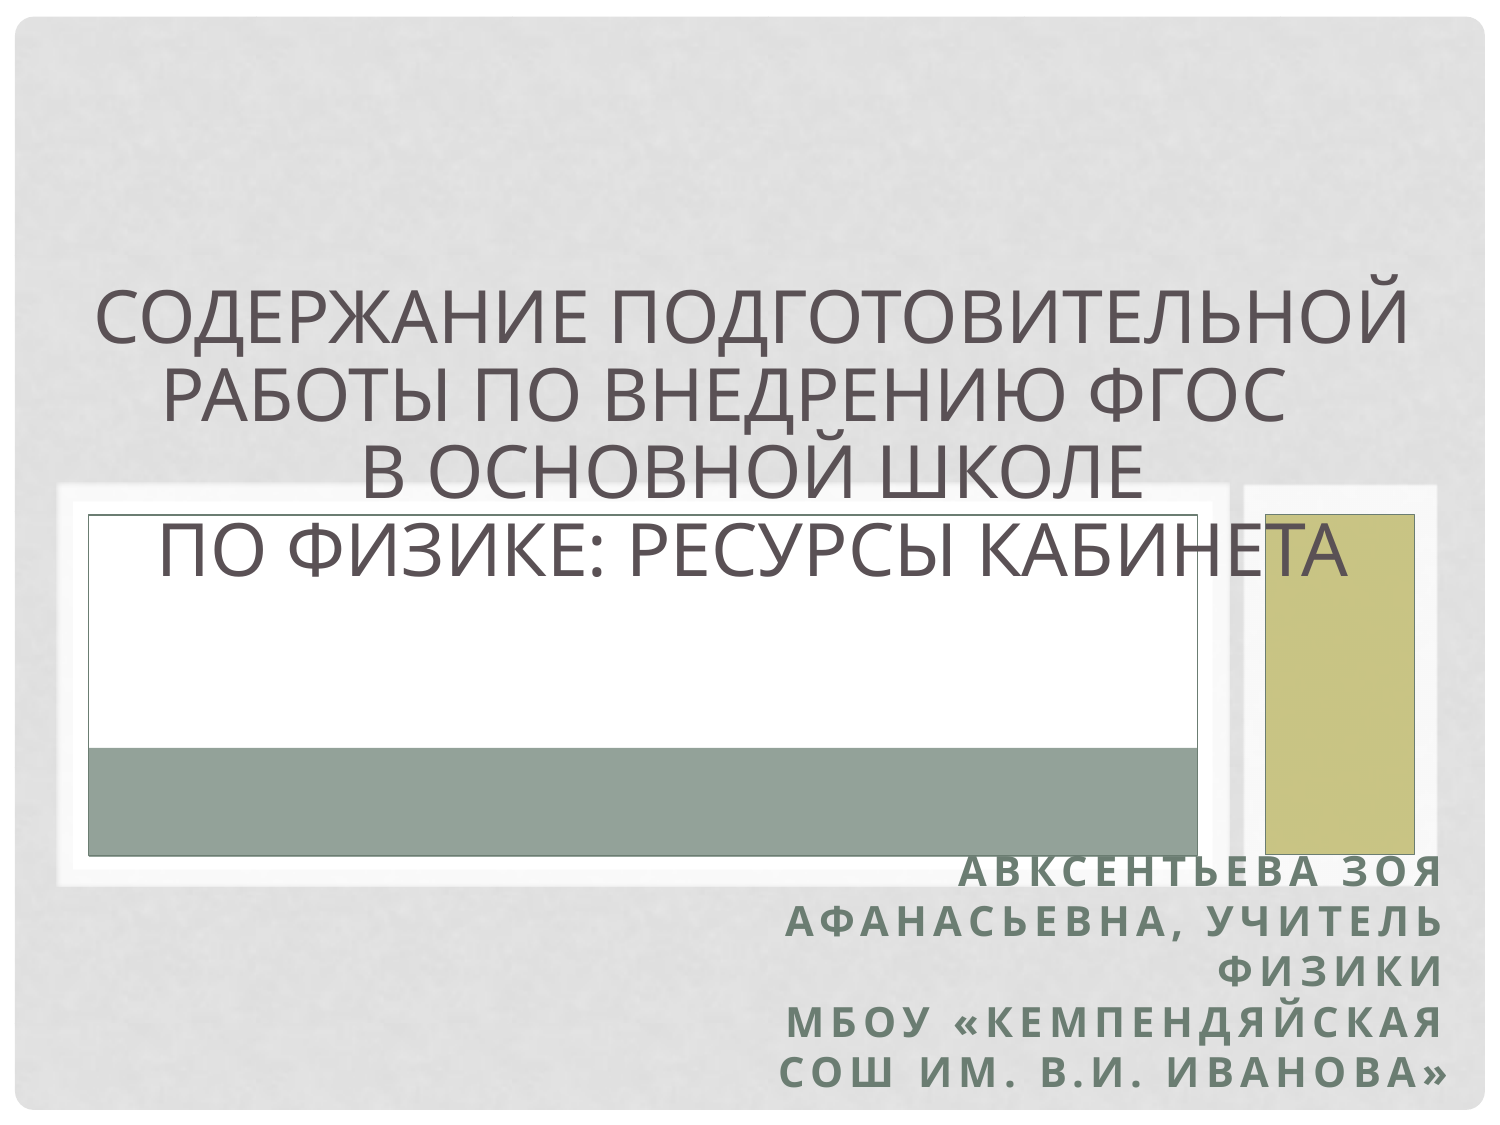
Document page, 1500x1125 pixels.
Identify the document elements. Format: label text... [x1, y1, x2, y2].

title Содержание подготовительной работы по внедрению ФГОС в основной школе по физике: ресурсы кабинета [70, 196, 1436, 677]
subtitle Авксентьева Зоя Афанасьевна, учитель физики МБОУ «Кемпендяйская СОШ им. В.И. Иванова» [761, 837, 1464, 1125]
